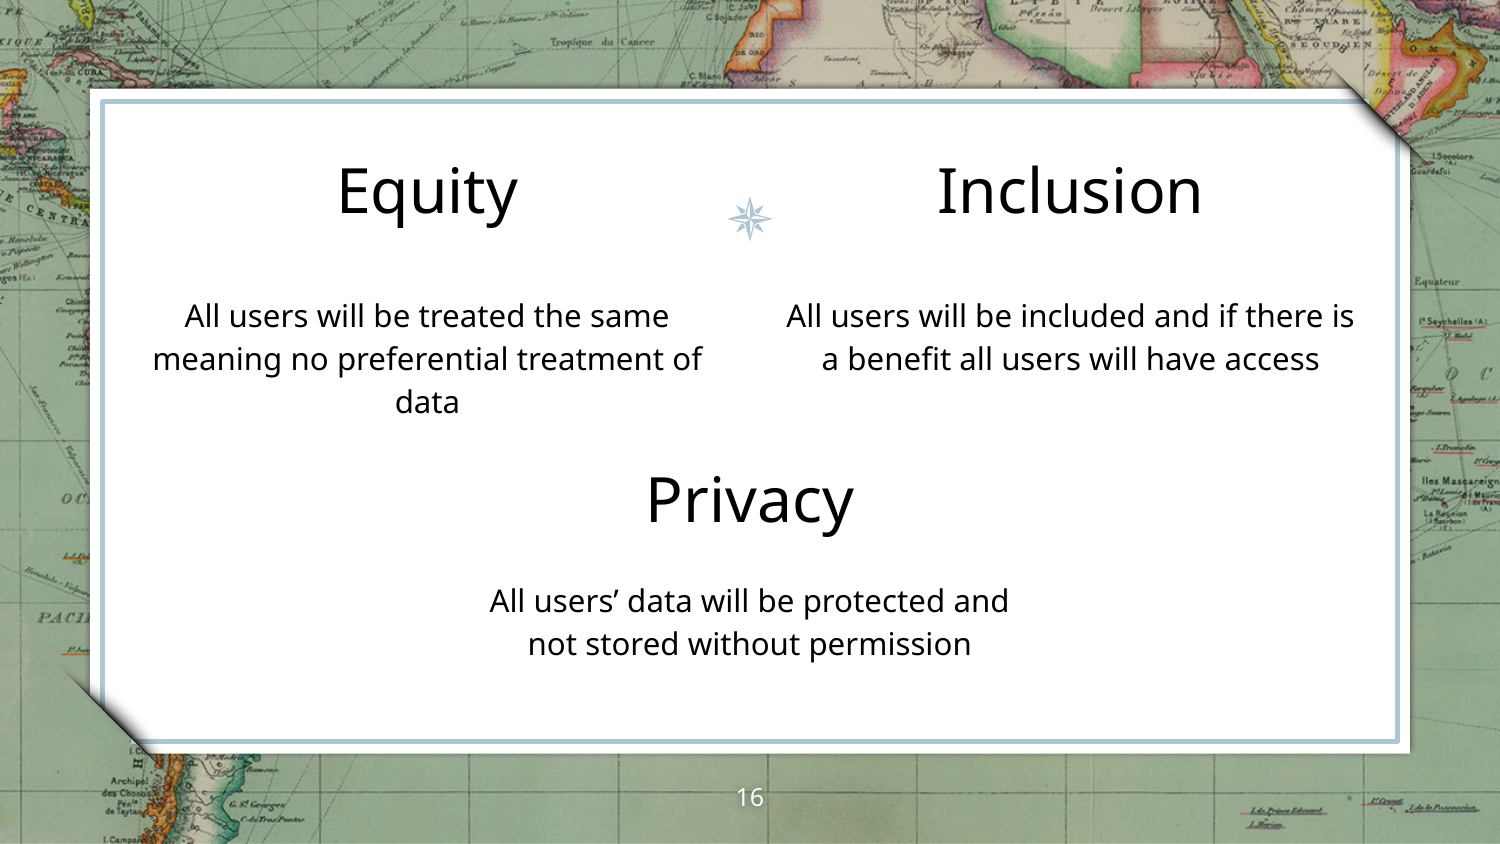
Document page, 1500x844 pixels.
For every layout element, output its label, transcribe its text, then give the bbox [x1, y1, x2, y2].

text_box Inclusion [749, 136, 1393, 241]
text_box All users will be included and if there is a benefit all users will have access [771, 275, 1371, 392]
text_box All users will be treated the same meaning no preferential treatment of data [127, 275, 728, 478]
text_box All users’ data will be protected and not stored without permission [450, 560, 1050, 720]
picture [0, 0, 1500, 844]
slide_number ‹#› [705, 753, 795, 844]
text_box Equity [105, 136, 749, 241]
text_box Privacy [428, 444, 1072, 550]
